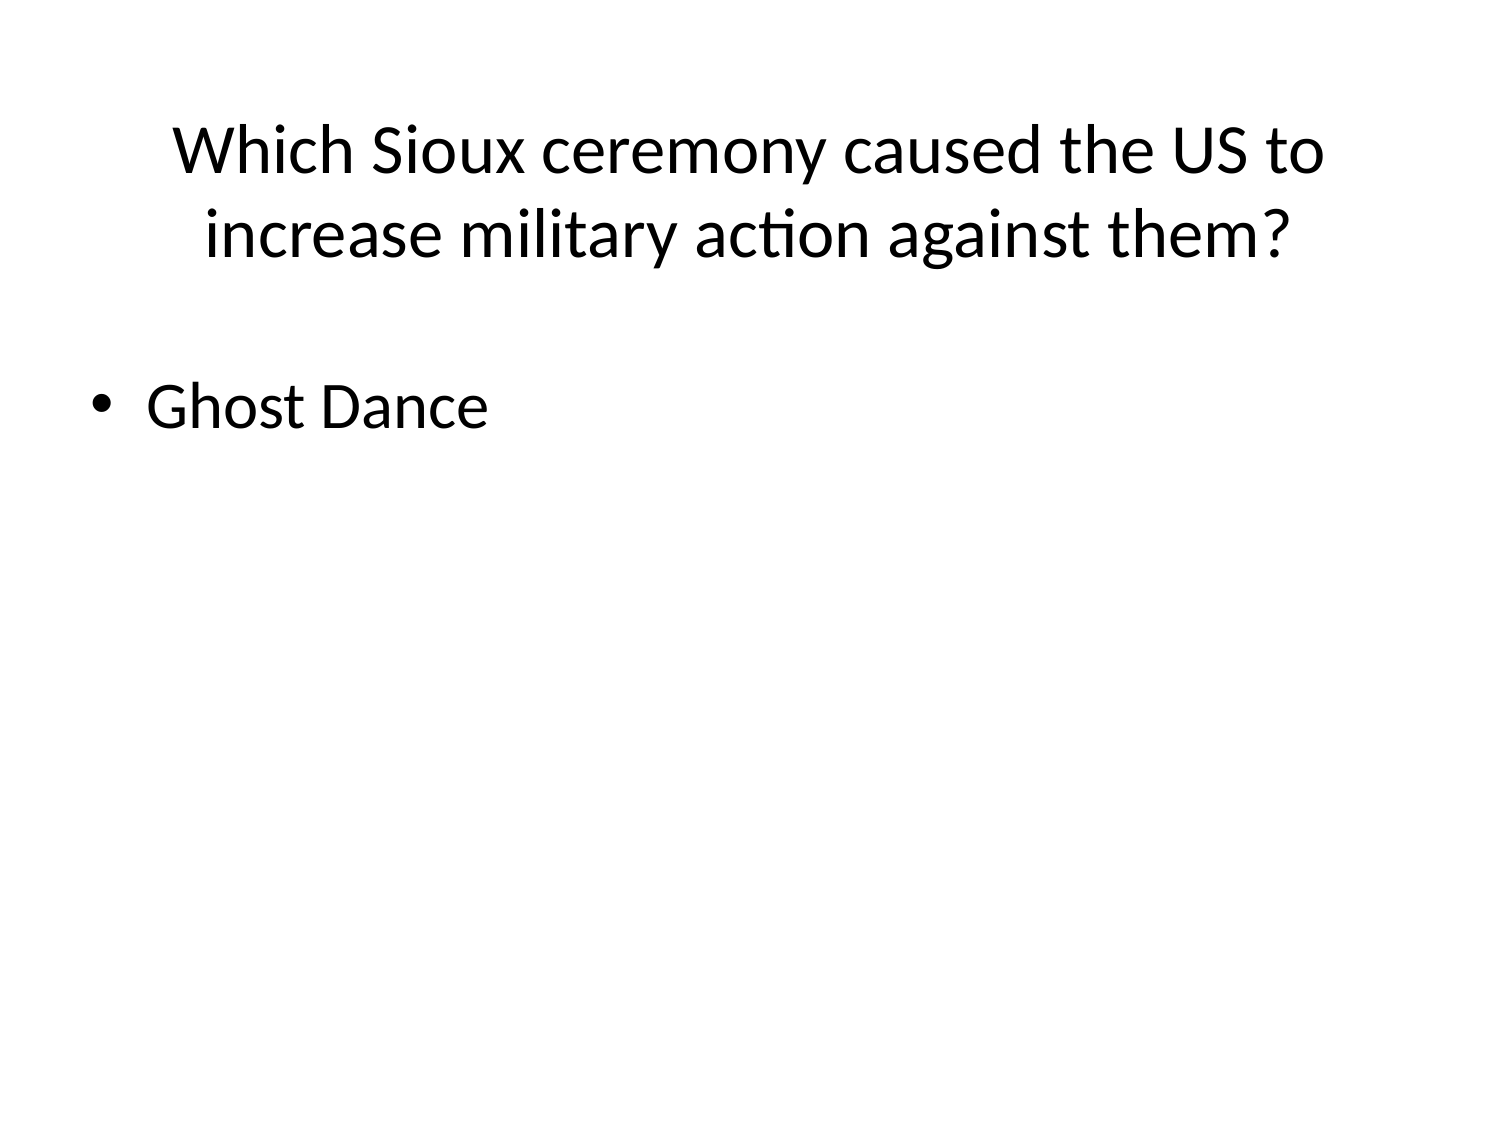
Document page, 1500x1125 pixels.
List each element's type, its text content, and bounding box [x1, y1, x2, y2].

title Which Sioux ceremony caused the US to increase military action against them? [75, 93, 1425, 282]
list Ghost Dance [75, 354, 1425, 1097]
